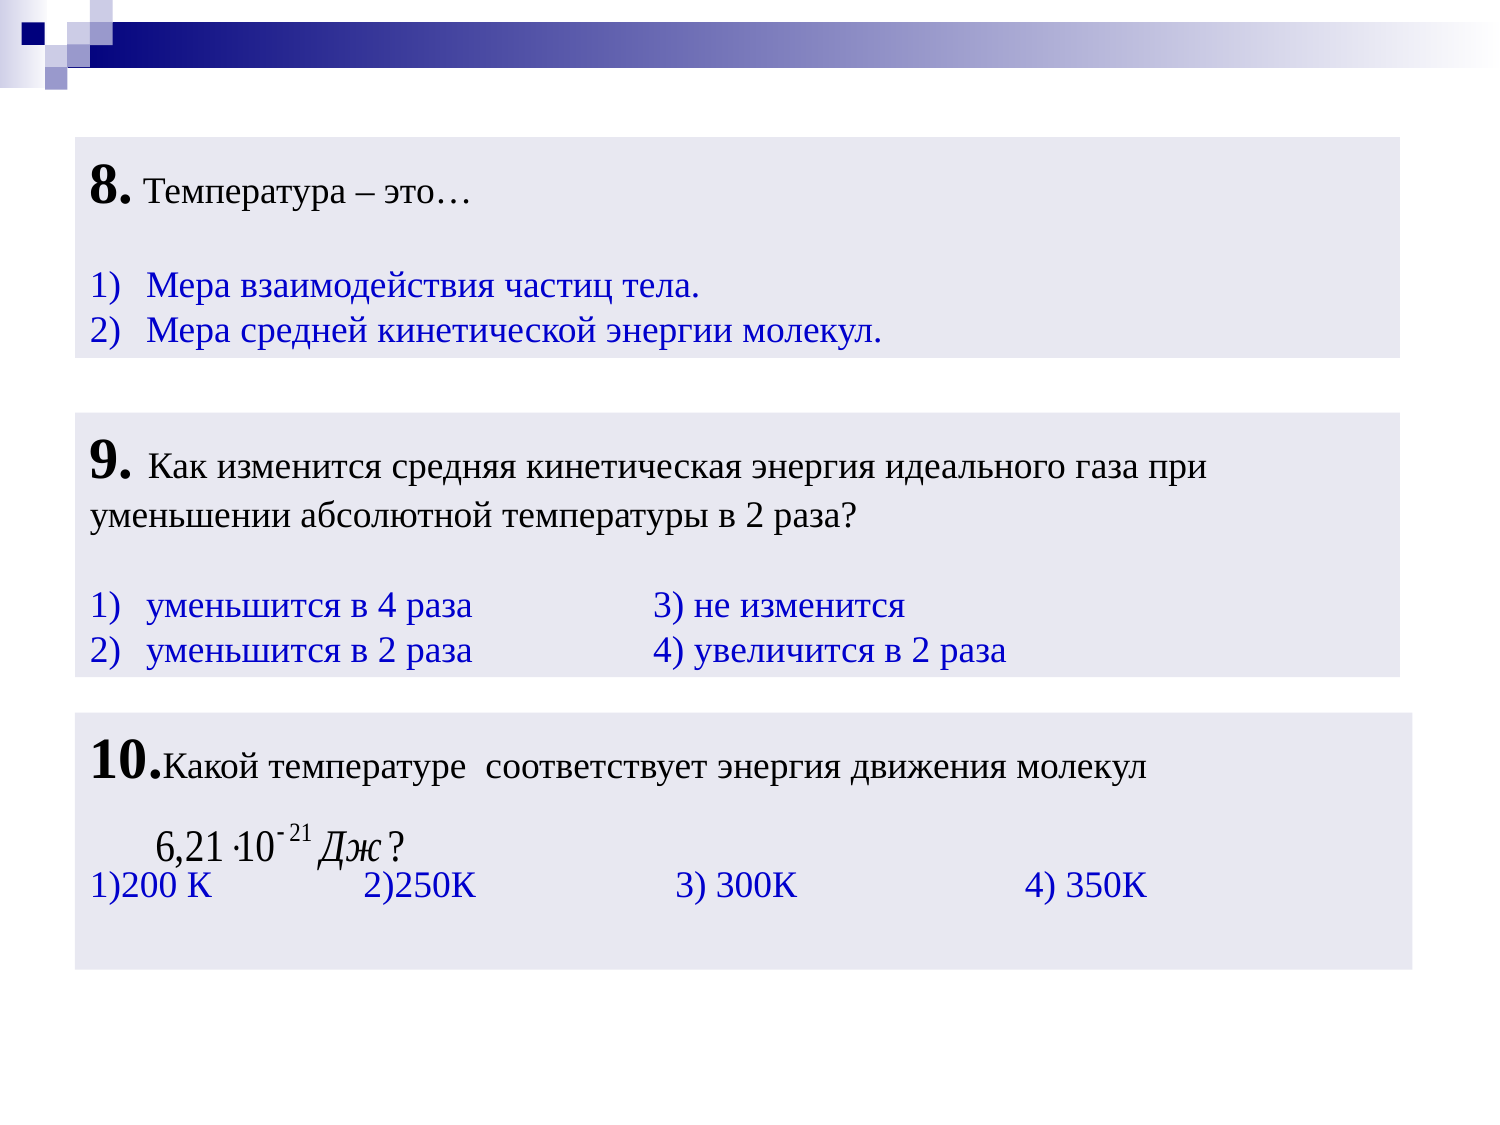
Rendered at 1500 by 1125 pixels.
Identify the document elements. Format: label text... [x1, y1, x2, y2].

text_box 10.Какой температуре соответствует энергия движения молекул 1)200 К 2)250К 3) 300К 4) 350К [74, 712, 1413, 970]
text_box 9. Как изменится средняя кинетическая энергия идеального газа при уменьшении абсолютной температуры в 2 раза? уменьшится в 4 раза 3) не изменится уменьшится в 2 раза 4) увеличится в 2 раза [75, 412, 1400, 678]
text_box 8. Температура – это… Мера взаимодействия частиц тела. Мера средней кинетической энергии молекул. [75, 137, 1400, 358]
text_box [149, 812, 413, 881]
